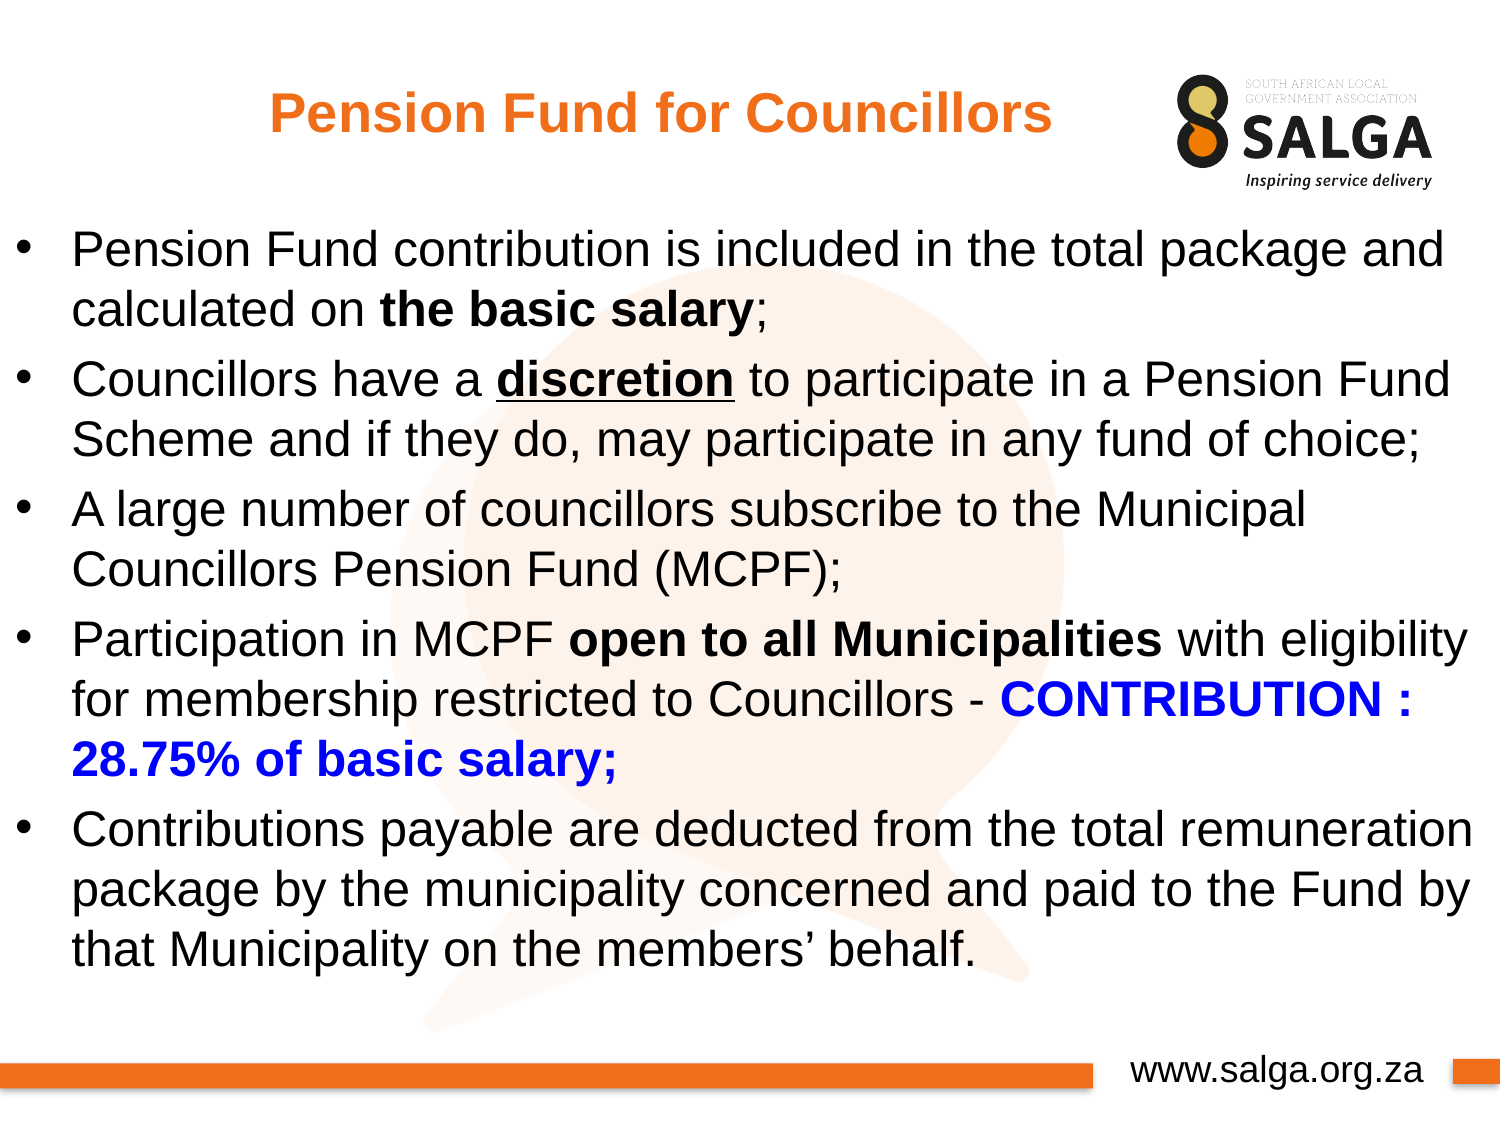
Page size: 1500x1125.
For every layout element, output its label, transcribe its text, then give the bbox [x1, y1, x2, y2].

list Pension Fund contribution is included in the total package and calculated on the basic salary; Councillors have a discretion to participate in a Pension Fund Scheme and if they do, may participate in any fund of choice; A large number of councillors subscribe to the Municipal Councillors Pension Fund (MCPF); Participation in MCPF open to all Municipalities with eligibility for membership restricted to Councillors - CONTRIBUTION : 28.75% of basic salary; Contributions payable are deducted from the total remuneration package by the municipality concerned and paid to the Fund by that Municipality on the members’ behalf. [0, 209, 1500, 1053]
picture [1171, 69, 1439, 198]
title Pension Fund for Councillors [75, 45, 1125, 176]
